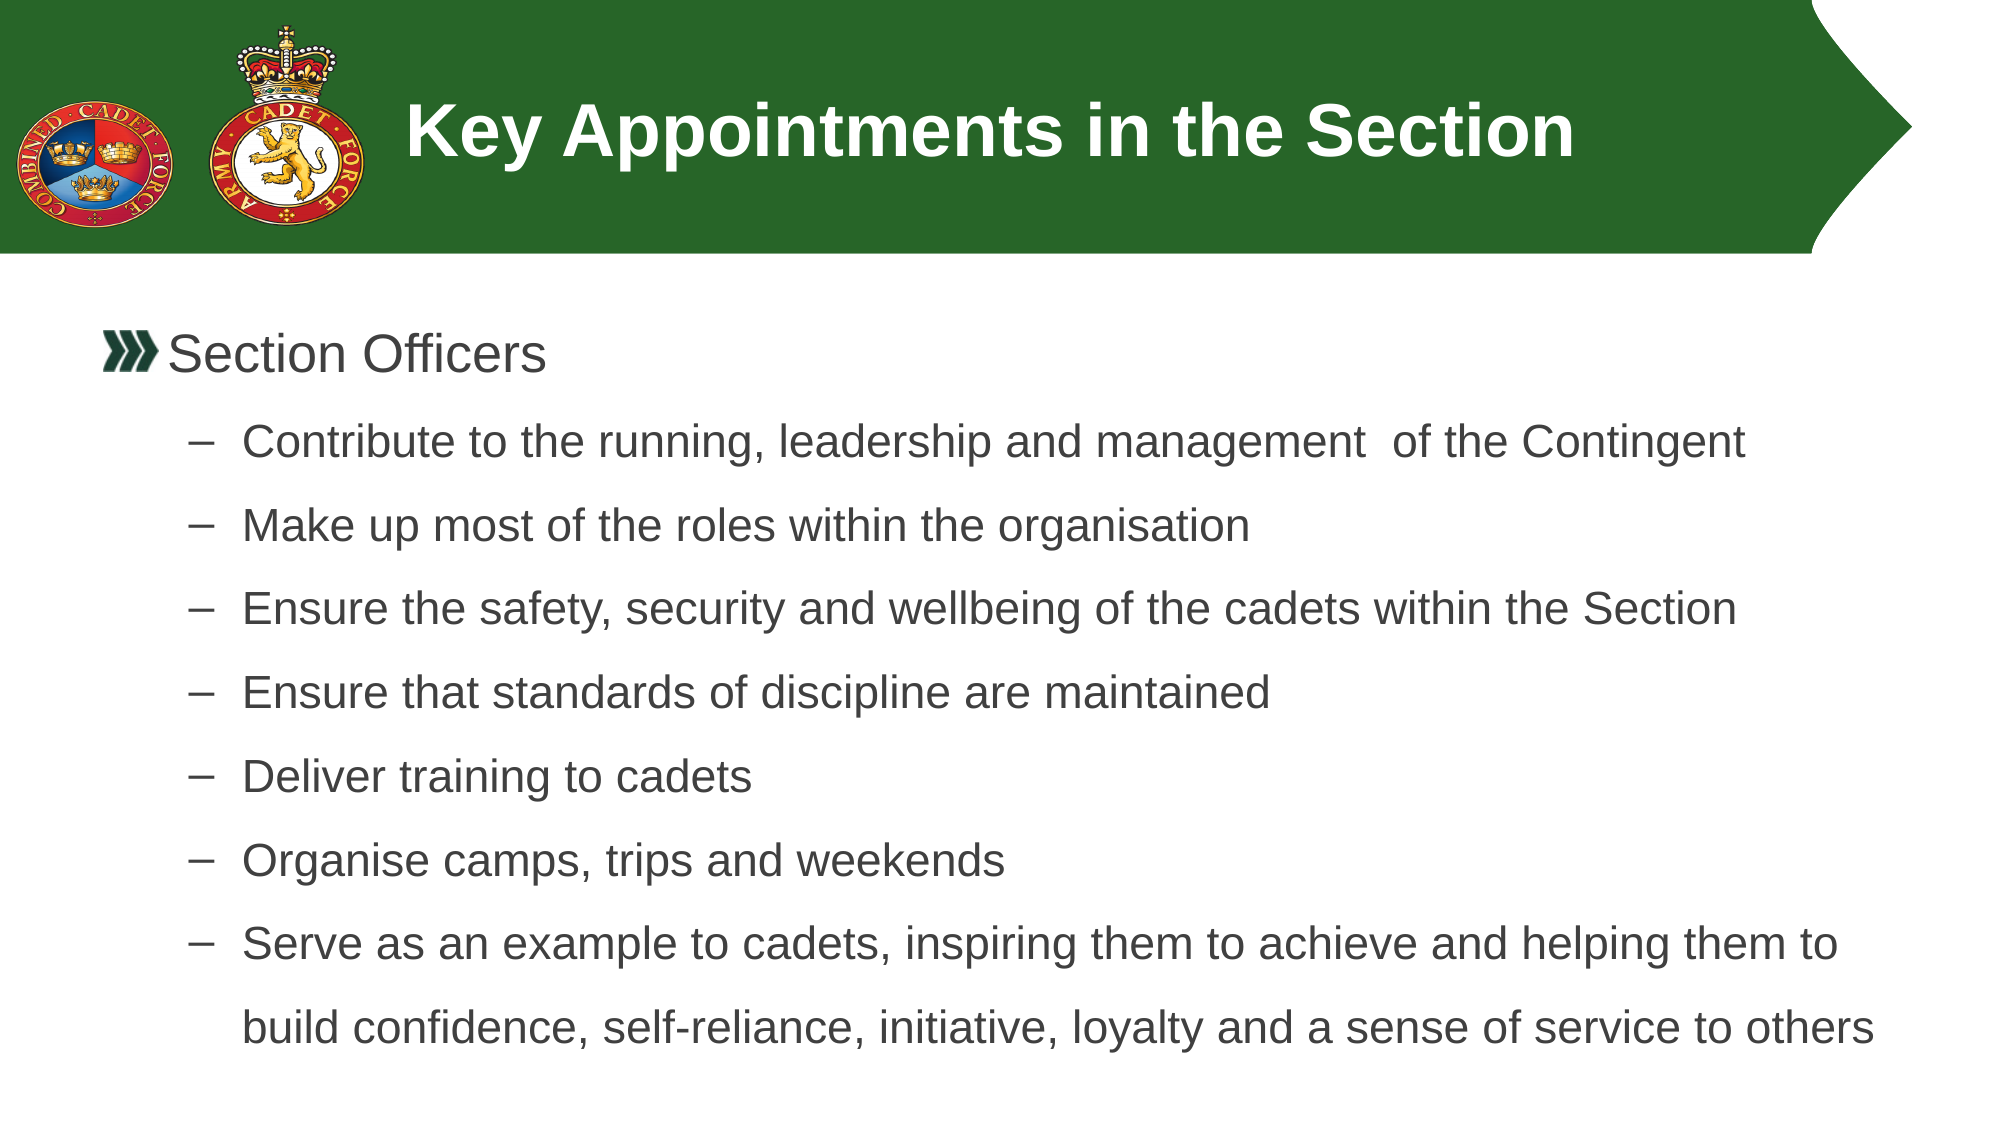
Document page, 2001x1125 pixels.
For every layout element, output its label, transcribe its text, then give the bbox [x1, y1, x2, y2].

picture [103, 330, 159, 372]
picture [16, 25, 365, 228]
title Key Appointments in the Section [391, 25, 1823, 228]
list Section Officers Contribute to the running, leadership and management of the Contingent Make up most of the roles within the organisation Ensure the safety, security and wellbeing of the cadets within the Section Ensure that standards of discipline are maintained Deliver training to cadets Organise camps, trips and weekends Serve as an example to cadets, inspiring them to achieve and helping them to build confidence, self-reliance, initiative, loyalty and a sense of service to others [88, 278, 1912, 1100]
